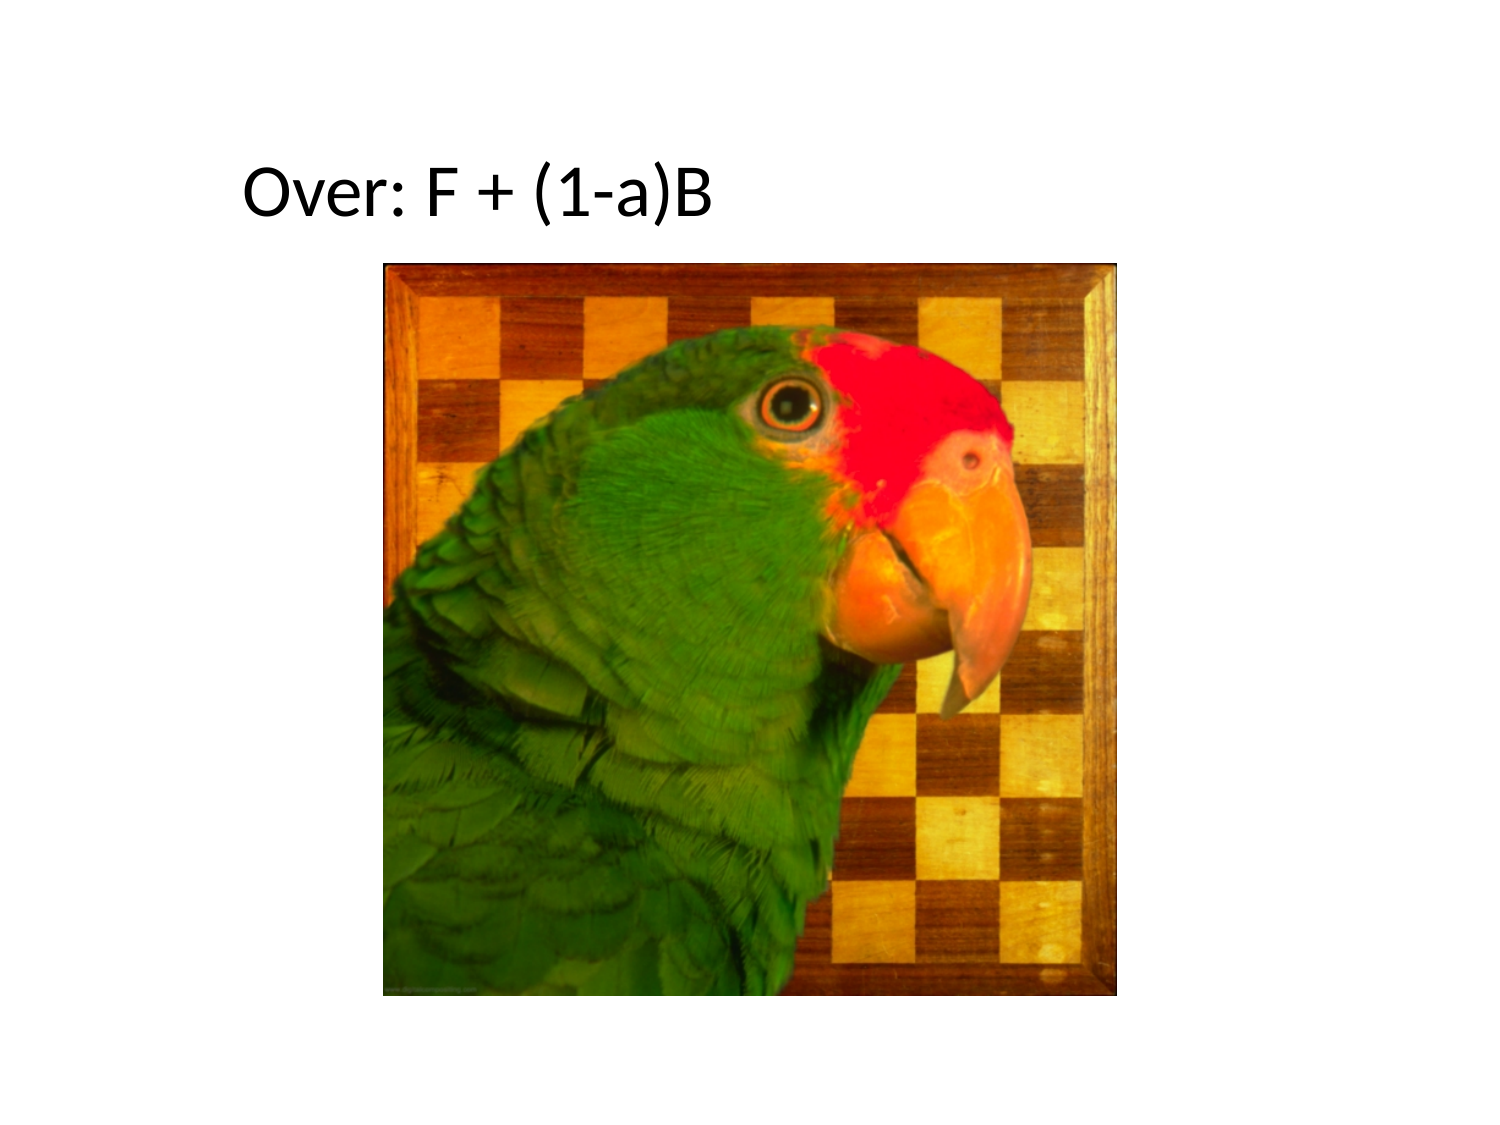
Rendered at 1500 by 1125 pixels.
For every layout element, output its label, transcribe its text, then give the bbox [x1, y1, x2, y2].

picture [383, 263, 1117, 996]
title Over: F + (1-a)B [227, 108, 1271, 265]
